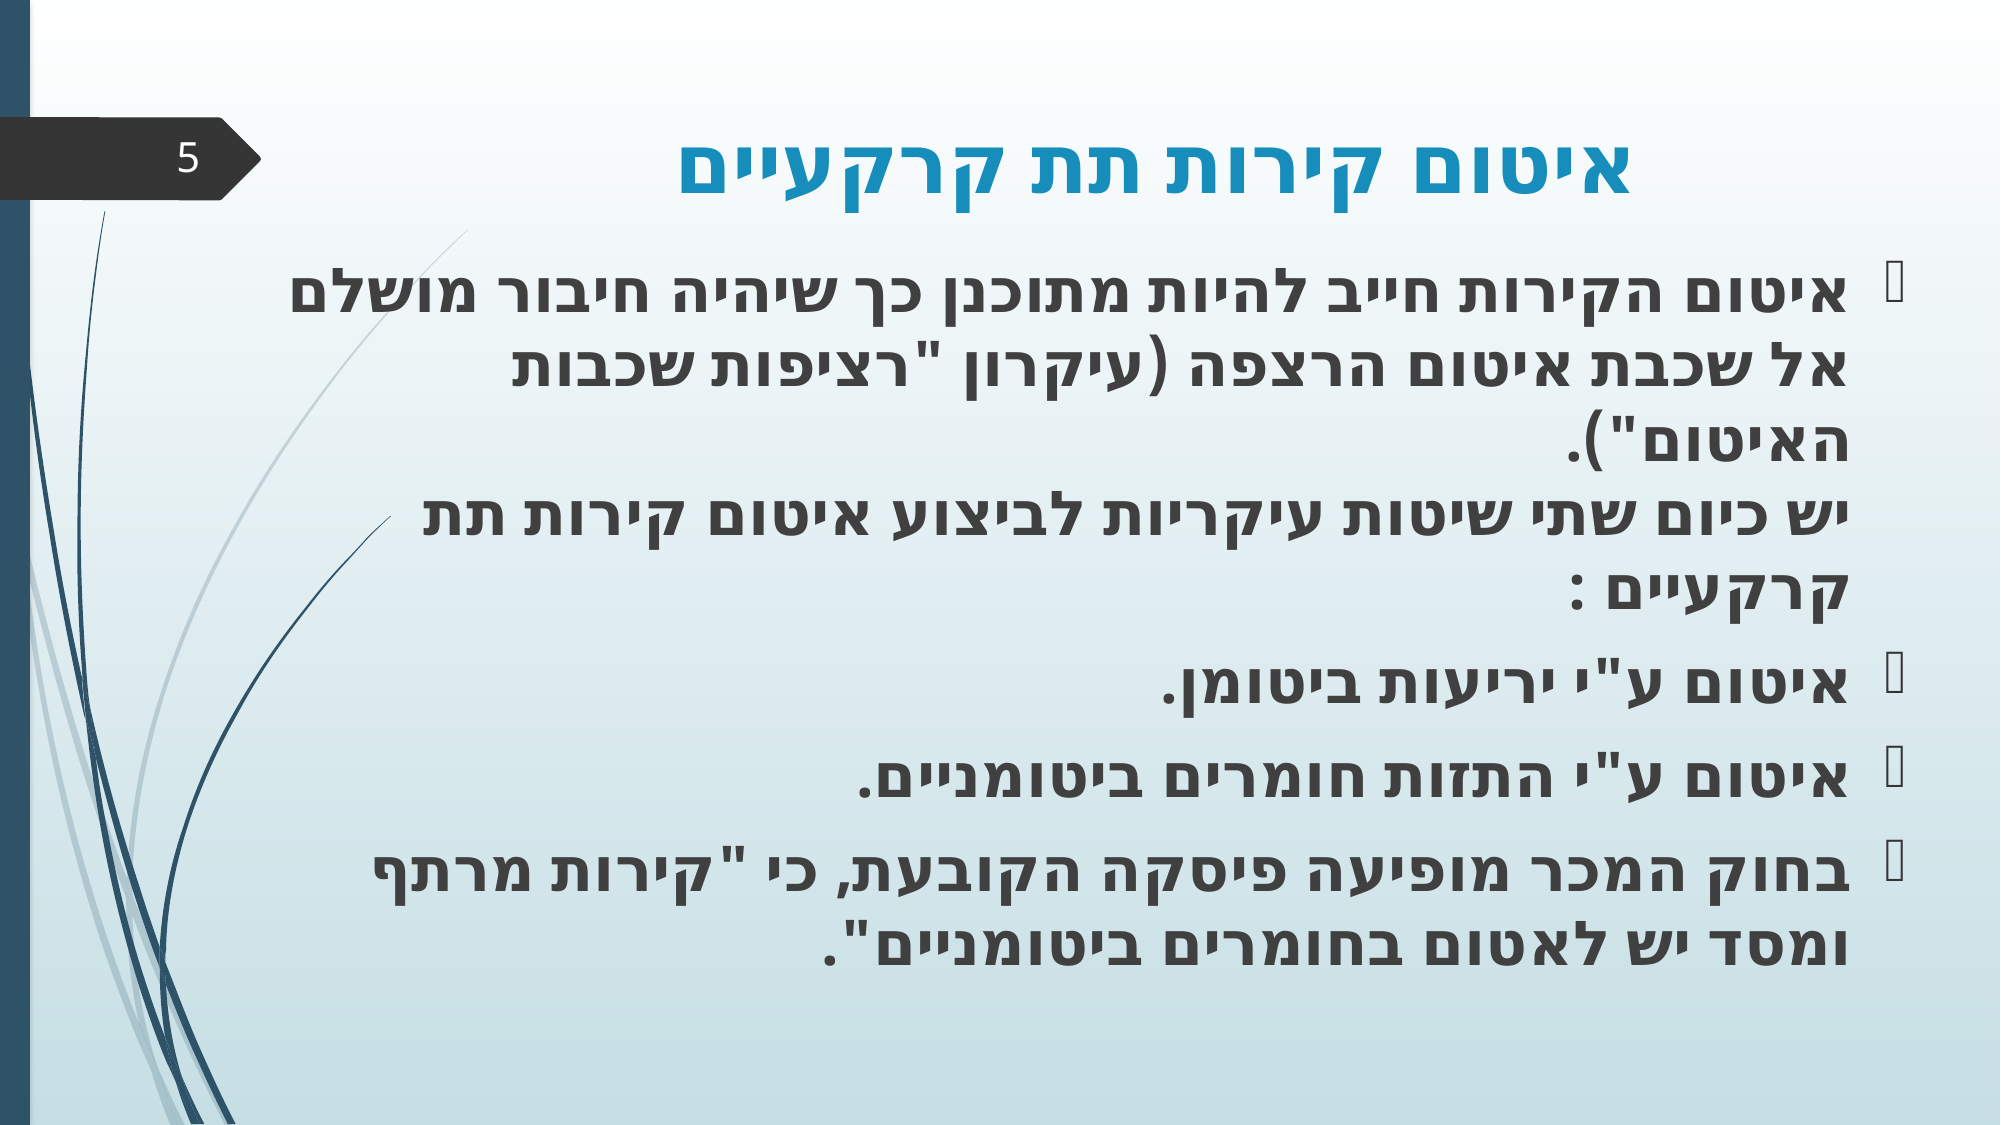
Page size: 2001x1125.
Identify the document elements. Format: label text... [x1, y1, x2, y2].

slide_number 5 [87, 129, 216, 190]
list איטום הקירות חייב להיות מתוכנן כך שיהיה חיבור מושלם אל שכבת איטום הרצפה (עיקרון "רציפות שכבות האיטום"). יש כיום שתי שיטות עיקריות לביצוע איטום קירות תת קרקעיים : איטום ע"י יריעות ביטומן. איטום ע"י התזות חומרים ביטומניים. בחוק המכר מופיעה פיסקה הקובעת, כי "קירות מרתף ומסד יש לאטום בחומרים ביטומניים". [215, 242, 1921, 1067]
title איטום קירות תת קרקעיים [425, 102, 1888, 207]
